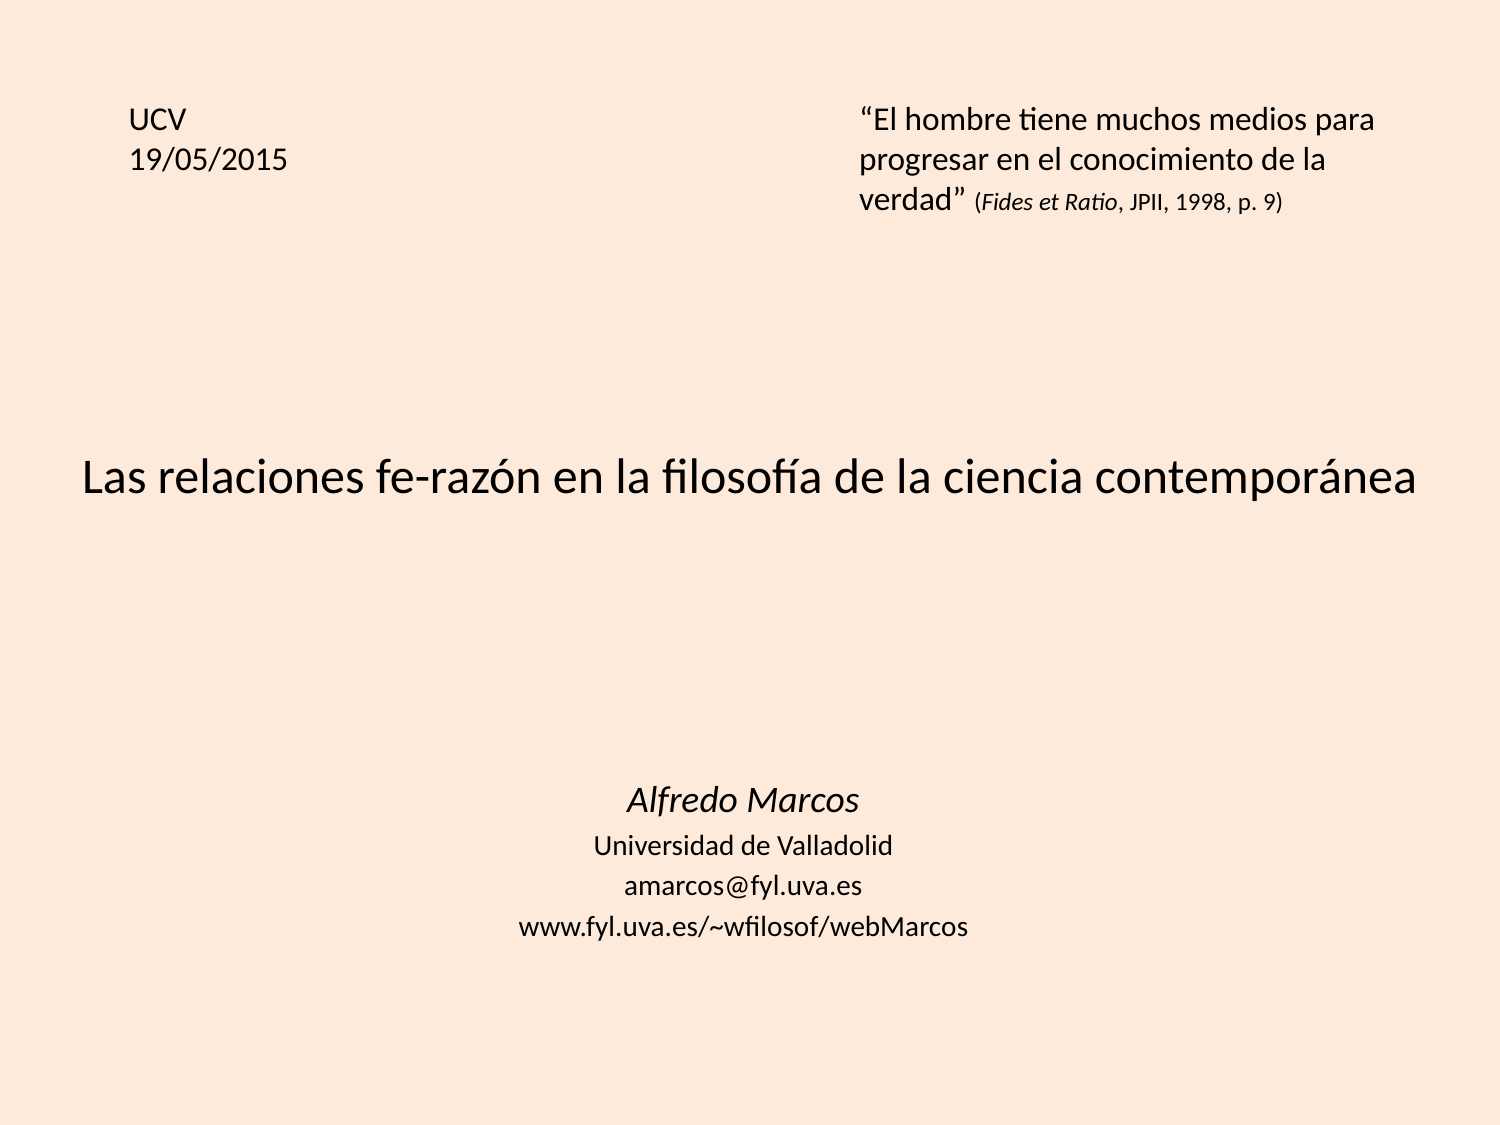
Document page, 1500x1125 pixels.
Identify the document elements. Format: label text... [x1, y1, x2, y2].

subtitle Alfredo Marcos Universidad de Valladolid amarcos@fyl.uva.es www.fyl.uva.es/~wfilosof/webMarcos [218, 767, 1269, 976]
text_box “El hombre tiene muchos medios para progresar en el conocimiento de la verdad” (Fides et Ratio, JPII, 1998, p. 9) [844, 89, 1436, 225]
text_box UCV 19/05/2015 [113, 89, 304, 185]
title Las relaciones fe-razón en la filosofía de la ciencia contemporánea [29, 432, 1471, 516]
